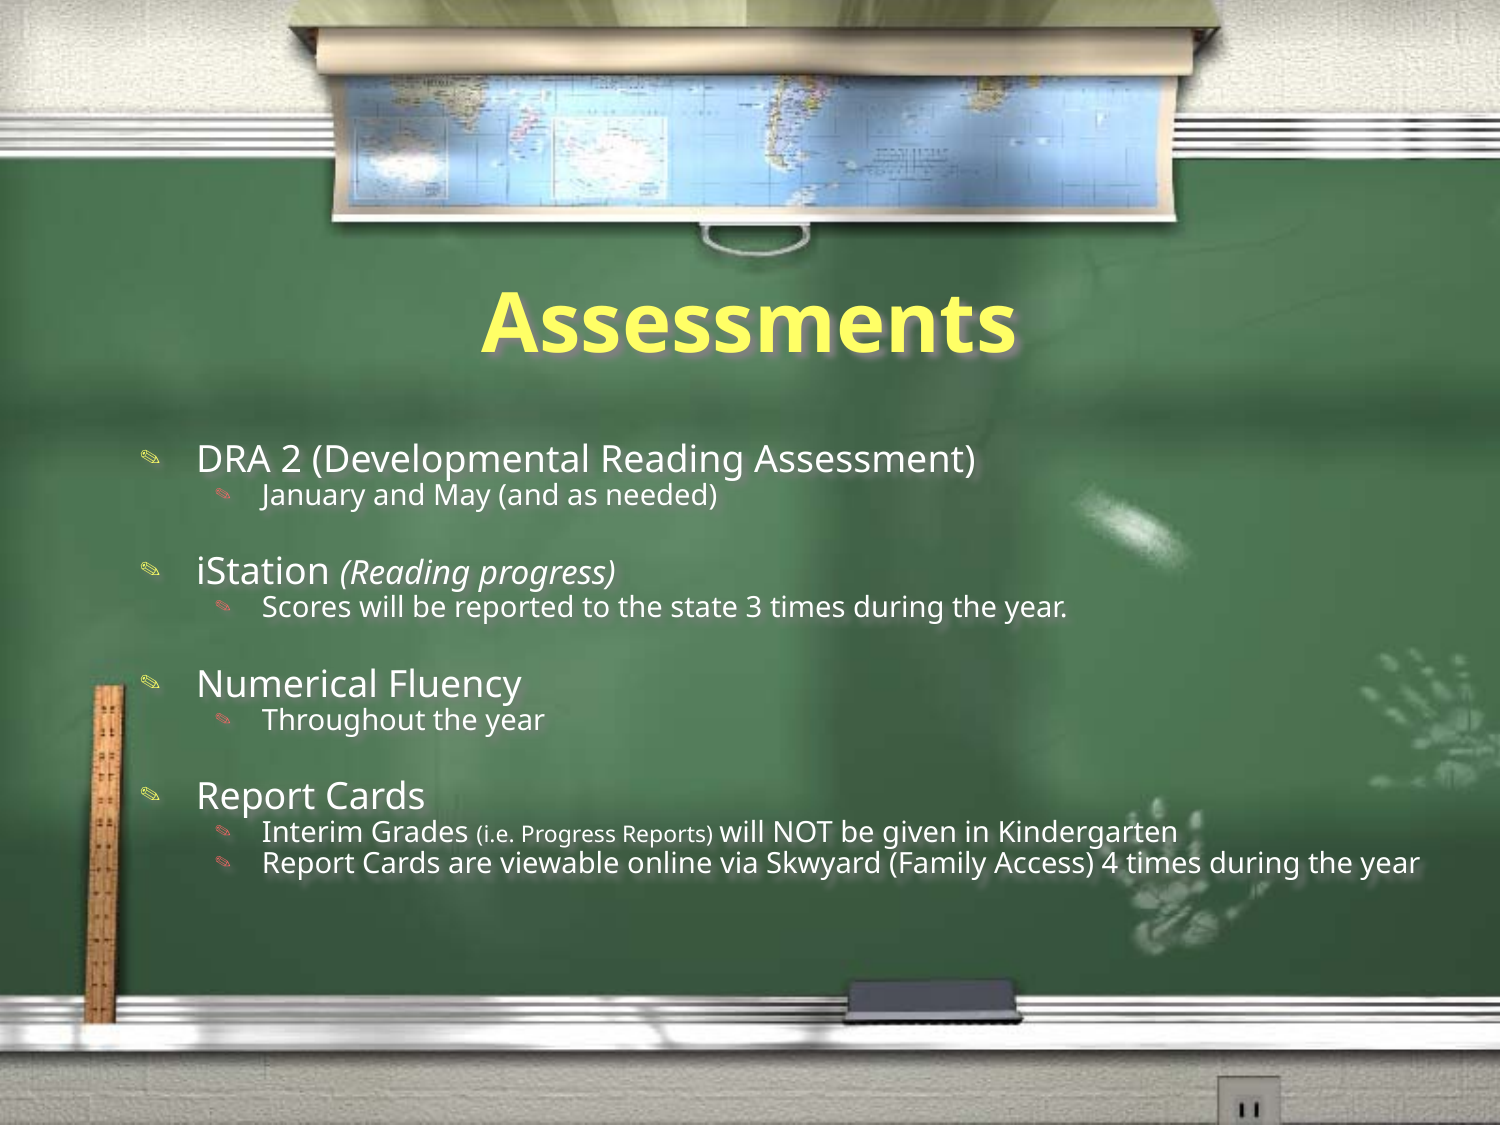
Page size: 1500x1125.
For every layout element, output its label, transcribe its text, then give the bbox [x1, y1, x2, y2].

list DRA 2 (Developmental Reading Assessment) January and May (and as needed) iStation (Reading progress) Scores will be reported to the state 3 times during the year. Numerical Fluency Throughout the year Report Cards Interim Grades (i.e. Progress Reports) will NOT be given in Kindergarten Report Cards are viewable online via Skwyard (Family Access) 4 times during the year [124, 387, 1451, 963]
picture [0, 0, 1500, 1125]
title Assessments [112, 224, 1388, 413]
